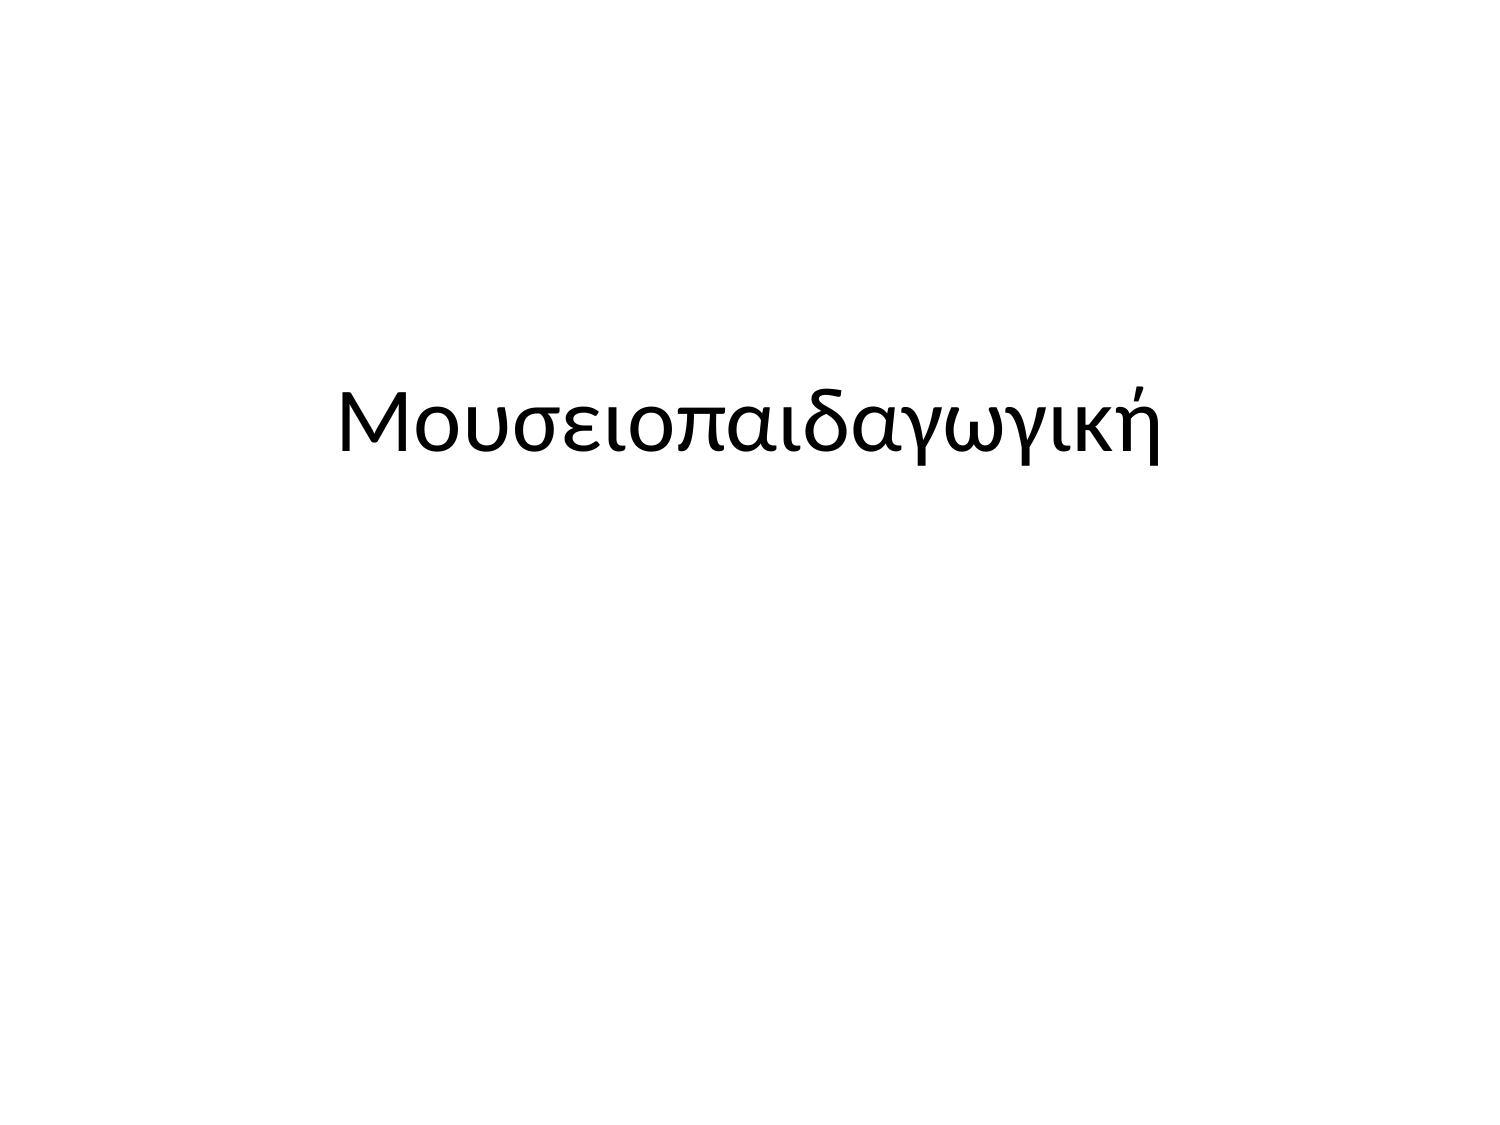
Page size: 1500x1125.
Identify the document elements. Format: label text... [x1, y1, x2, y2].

title Μουσειοπαιδαγωγική [112, 349, 1388, 591]
